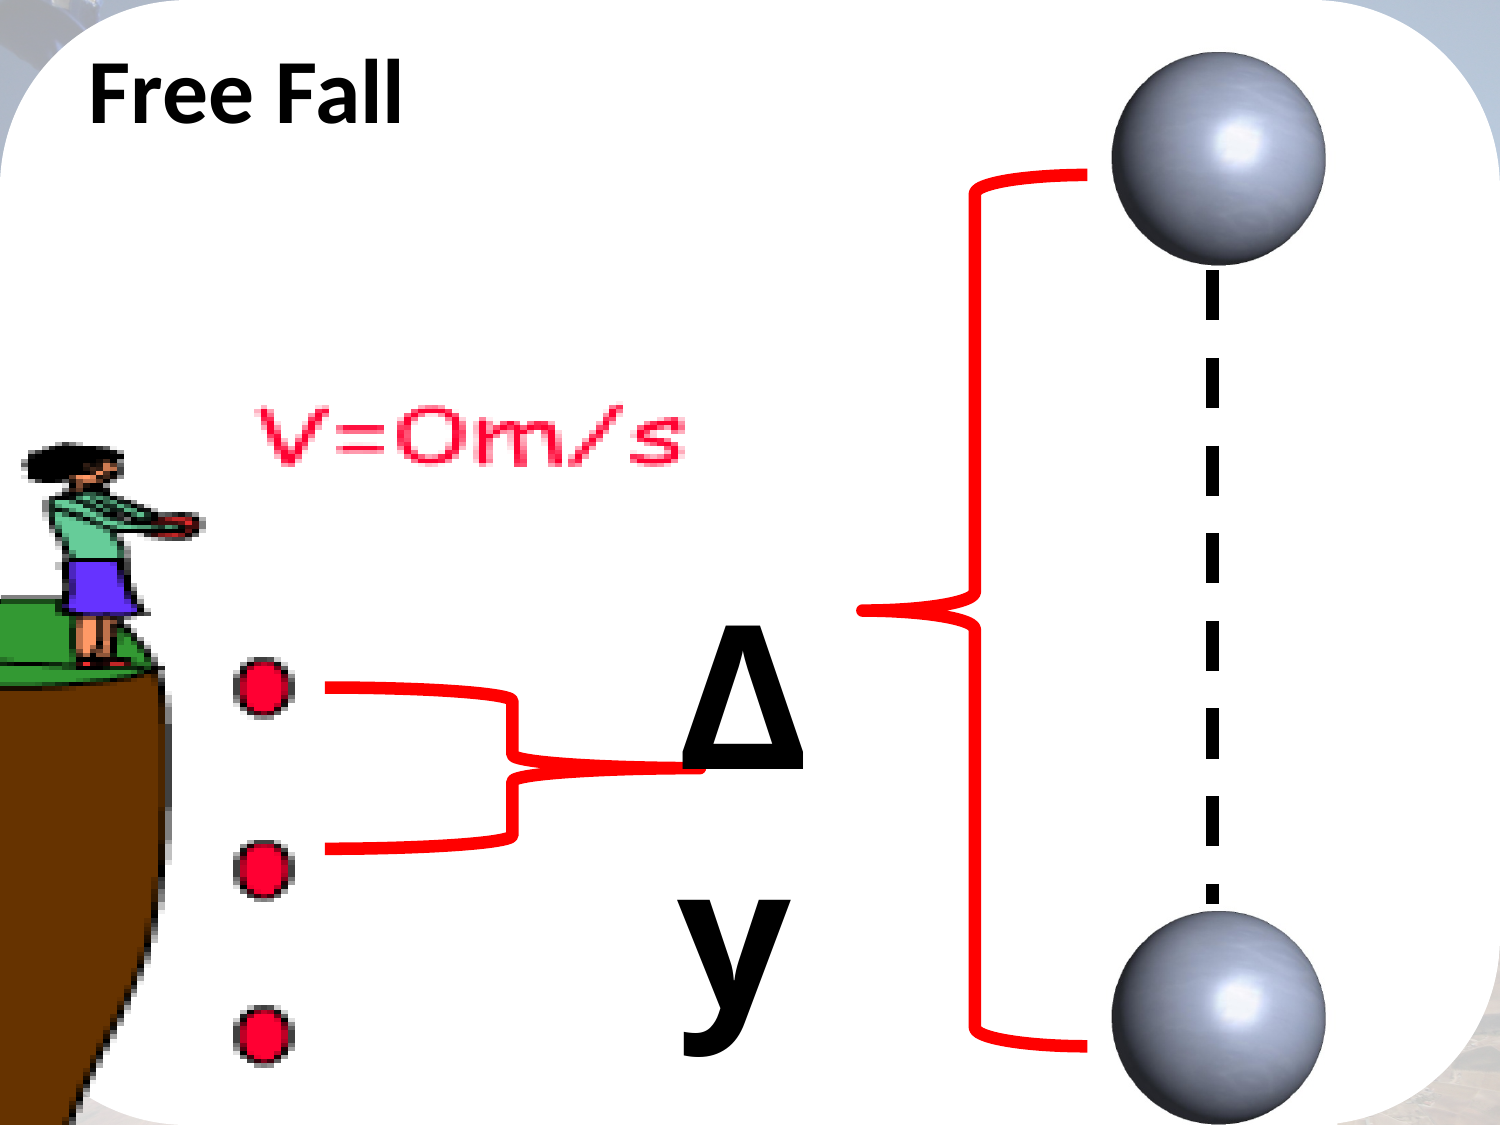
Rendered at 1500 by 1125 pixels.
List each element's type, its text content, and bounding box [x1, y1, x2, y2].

title Free Fall [0, 0, 504, 181]
text_box [0, 0, 1500, 370]
text_box [974, 174, 1088, 370]
picture [0, 372, 1500, 1125]
picture [1062, 20, 1338, 271]
